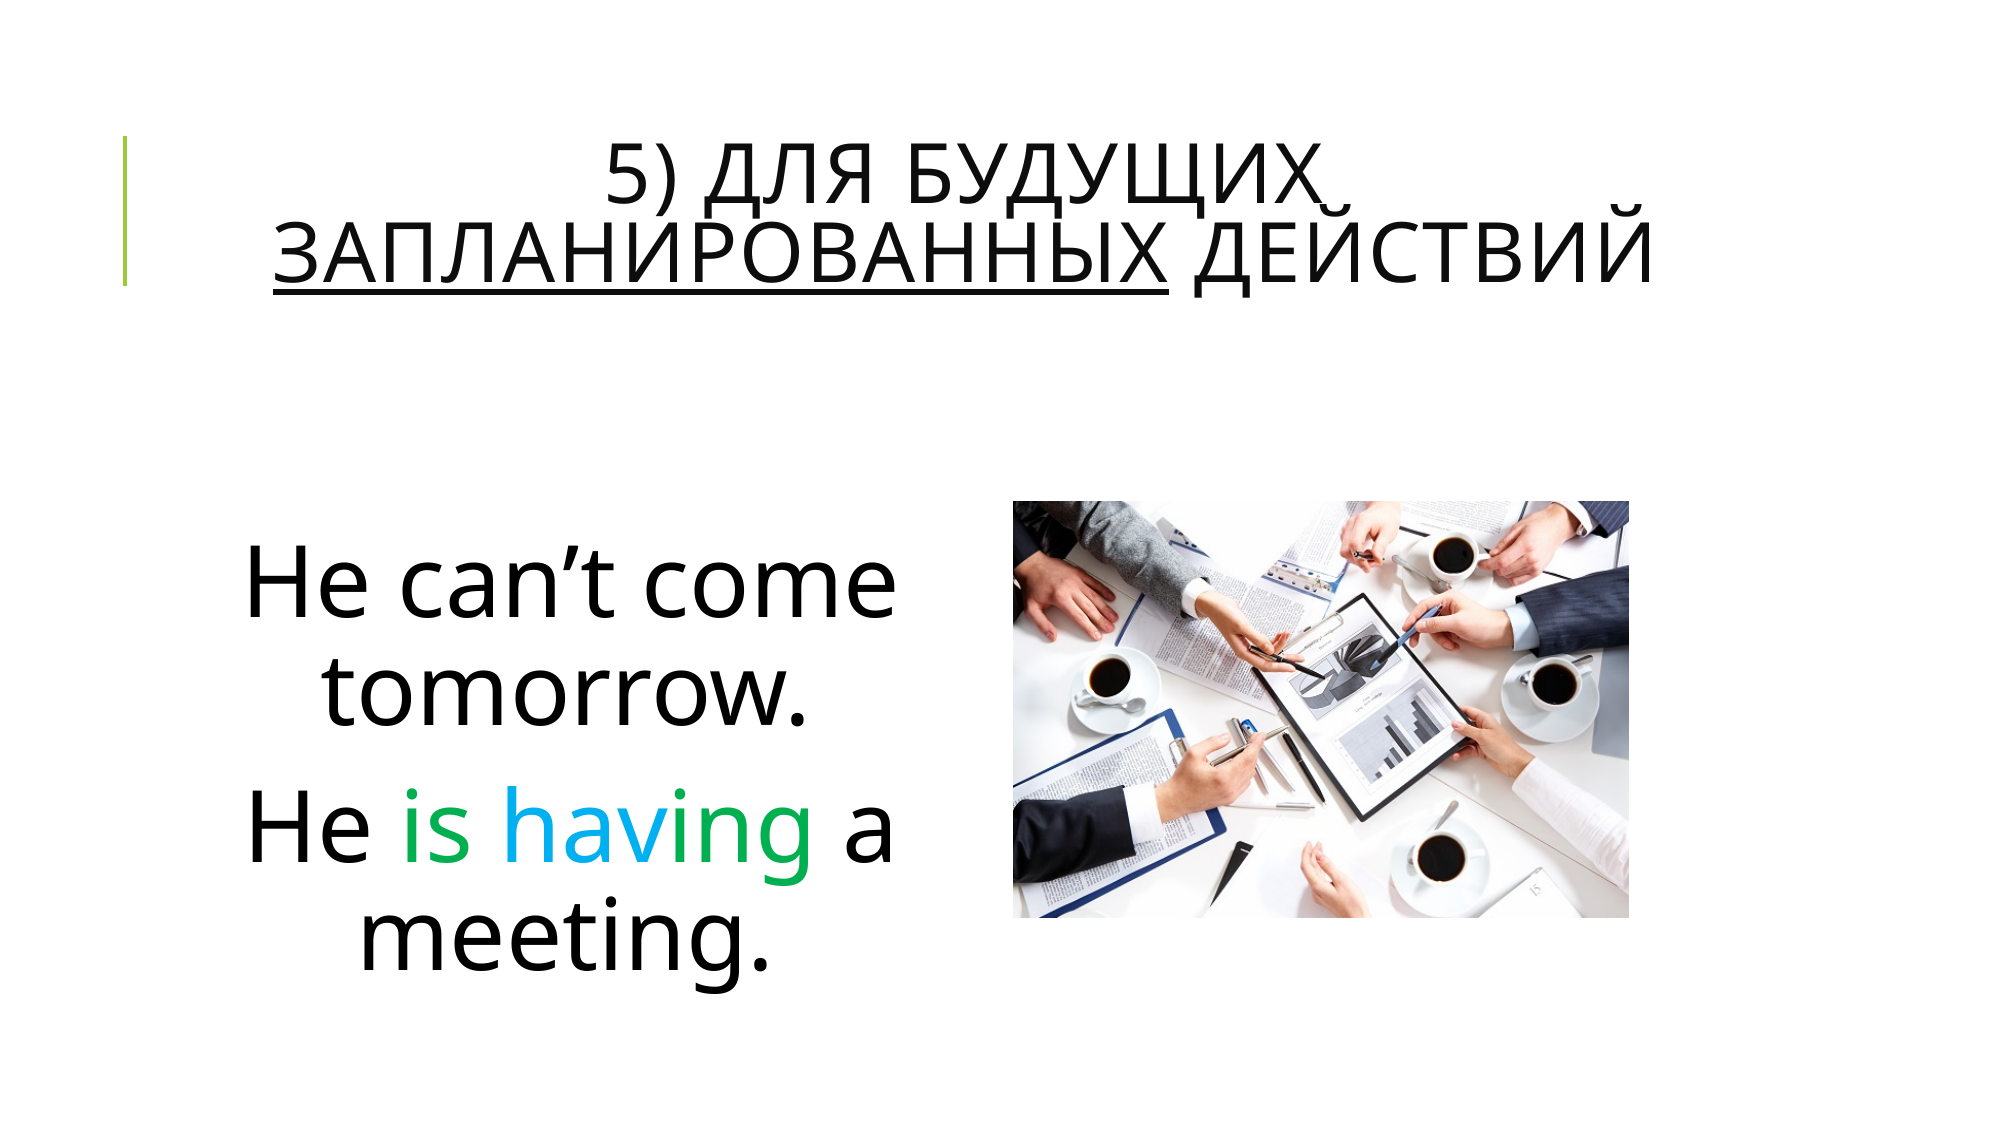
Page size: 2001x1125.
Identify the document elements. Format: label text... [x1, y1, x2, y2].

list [1013, 501, 1629, 918]
title 5) Для будущих запланированных действий [168, 96, 1763, 342]
list He can’t come tomorrow. He is having a meeting. [168, 375, 948, 1035]
